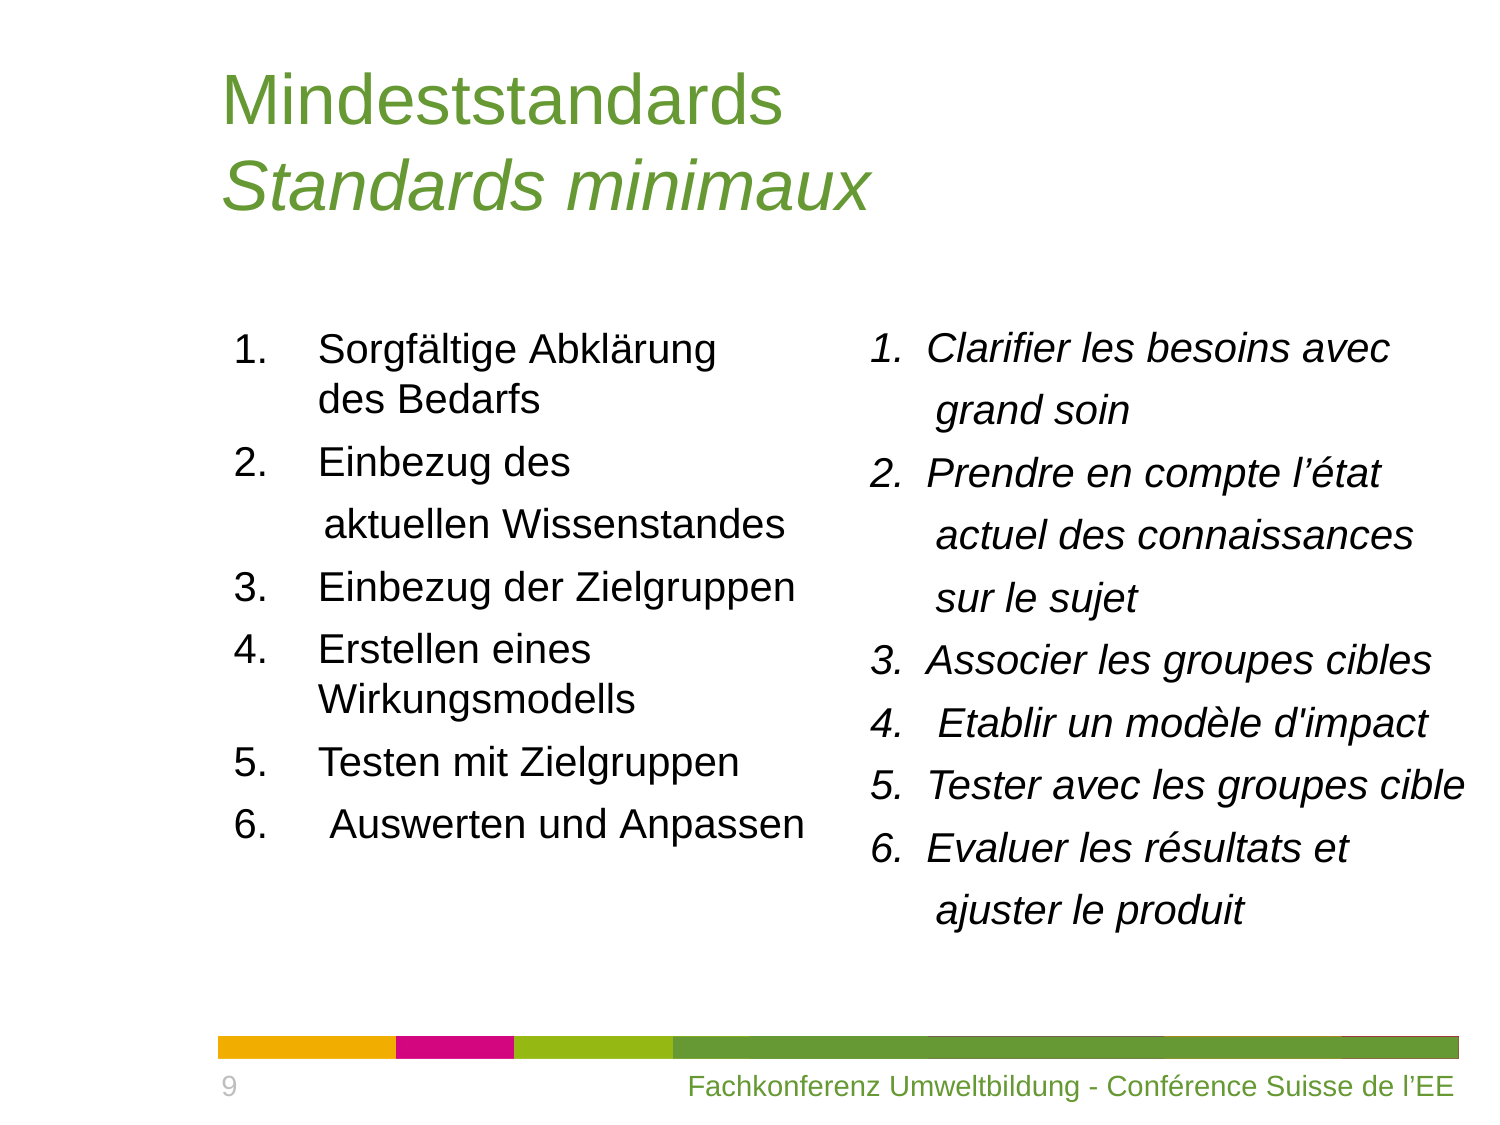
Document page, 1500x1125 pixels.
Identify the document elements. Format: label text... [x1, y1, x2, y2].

picture [218, 1036, 673, 1059]
text_box Sorgfältige Abklärung des Bedarfs Einbezug des aktuellen Wissenstandes Einbezug der Zielgruppen Erstellen eines Wirkungsmodells Testen mit Zielgruppen Auswerten und Anpassen [218, 314, 855, 980]
title Mindeststandards Standards minimaux [206, 45, 1447, 233]
list Clarifier les besoins avec grand soin Prendre en compte l’état actuel des connaissances sur le sujet Associer les groupes cibles Etablir un modèle d'impact Tester avec les groupes cible Evaluer les résultats et ajuster le produit [855, 312, 1489, 979]
